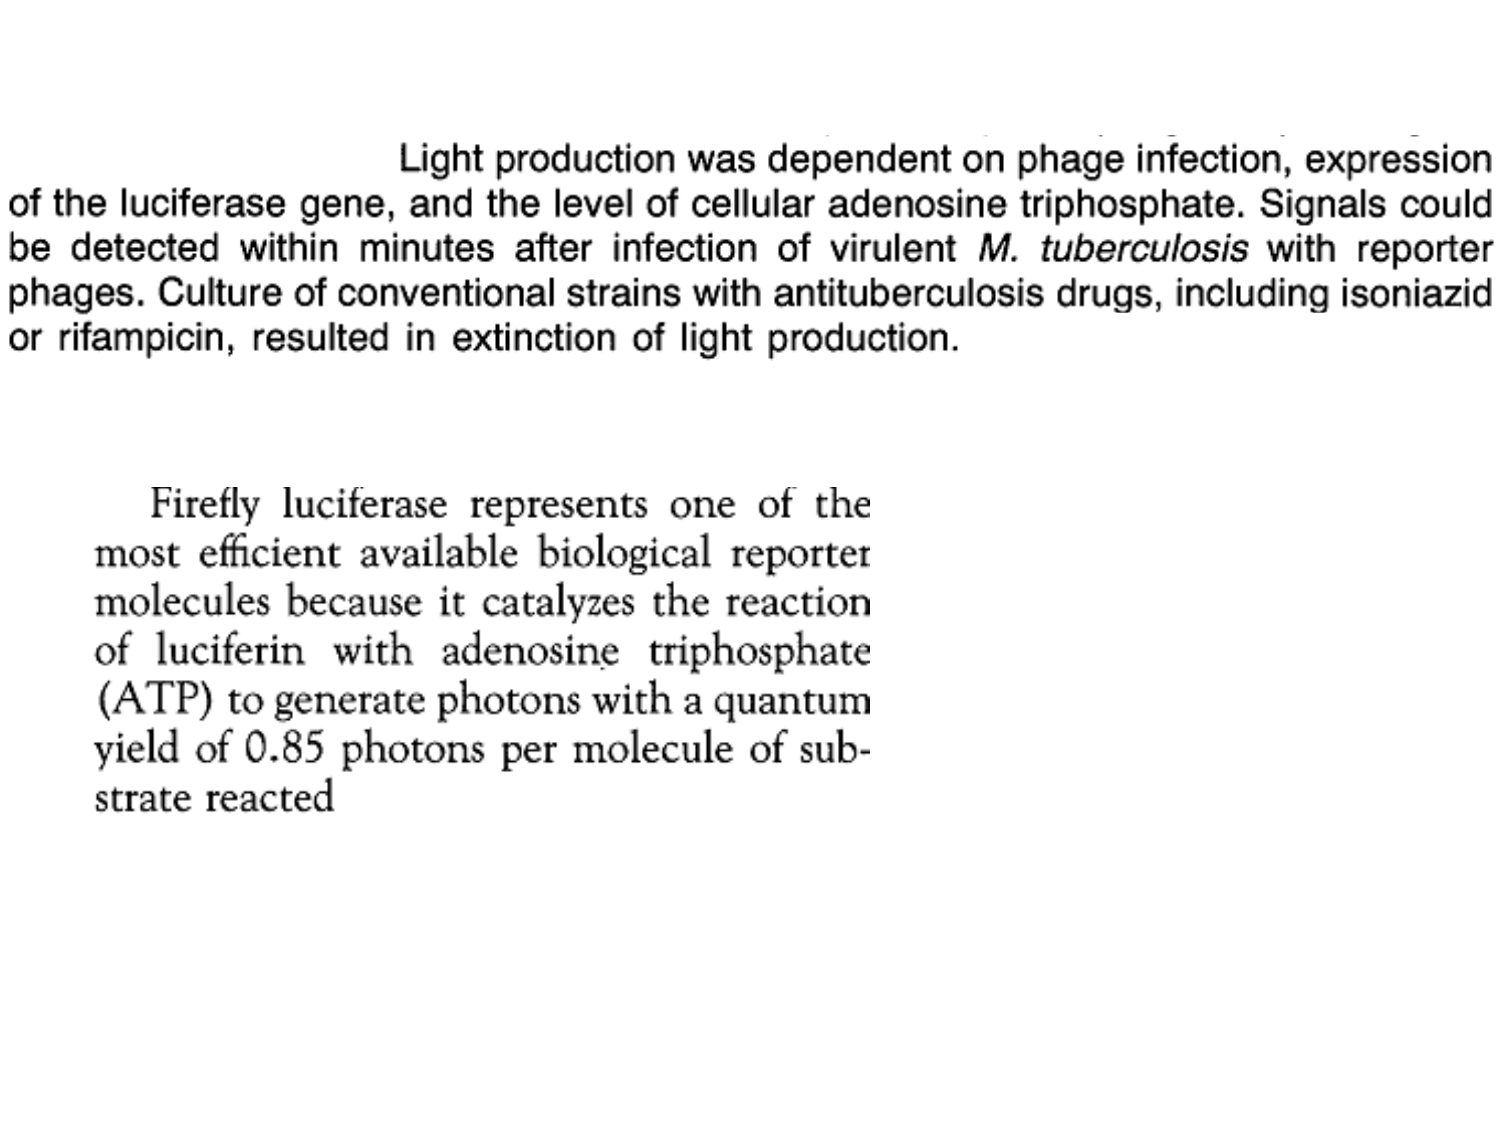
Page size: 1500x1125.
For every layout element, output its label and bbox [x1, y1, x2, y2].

text_box [74, 487, 876, 876]
text_box [0, 87, 1500, 413]
